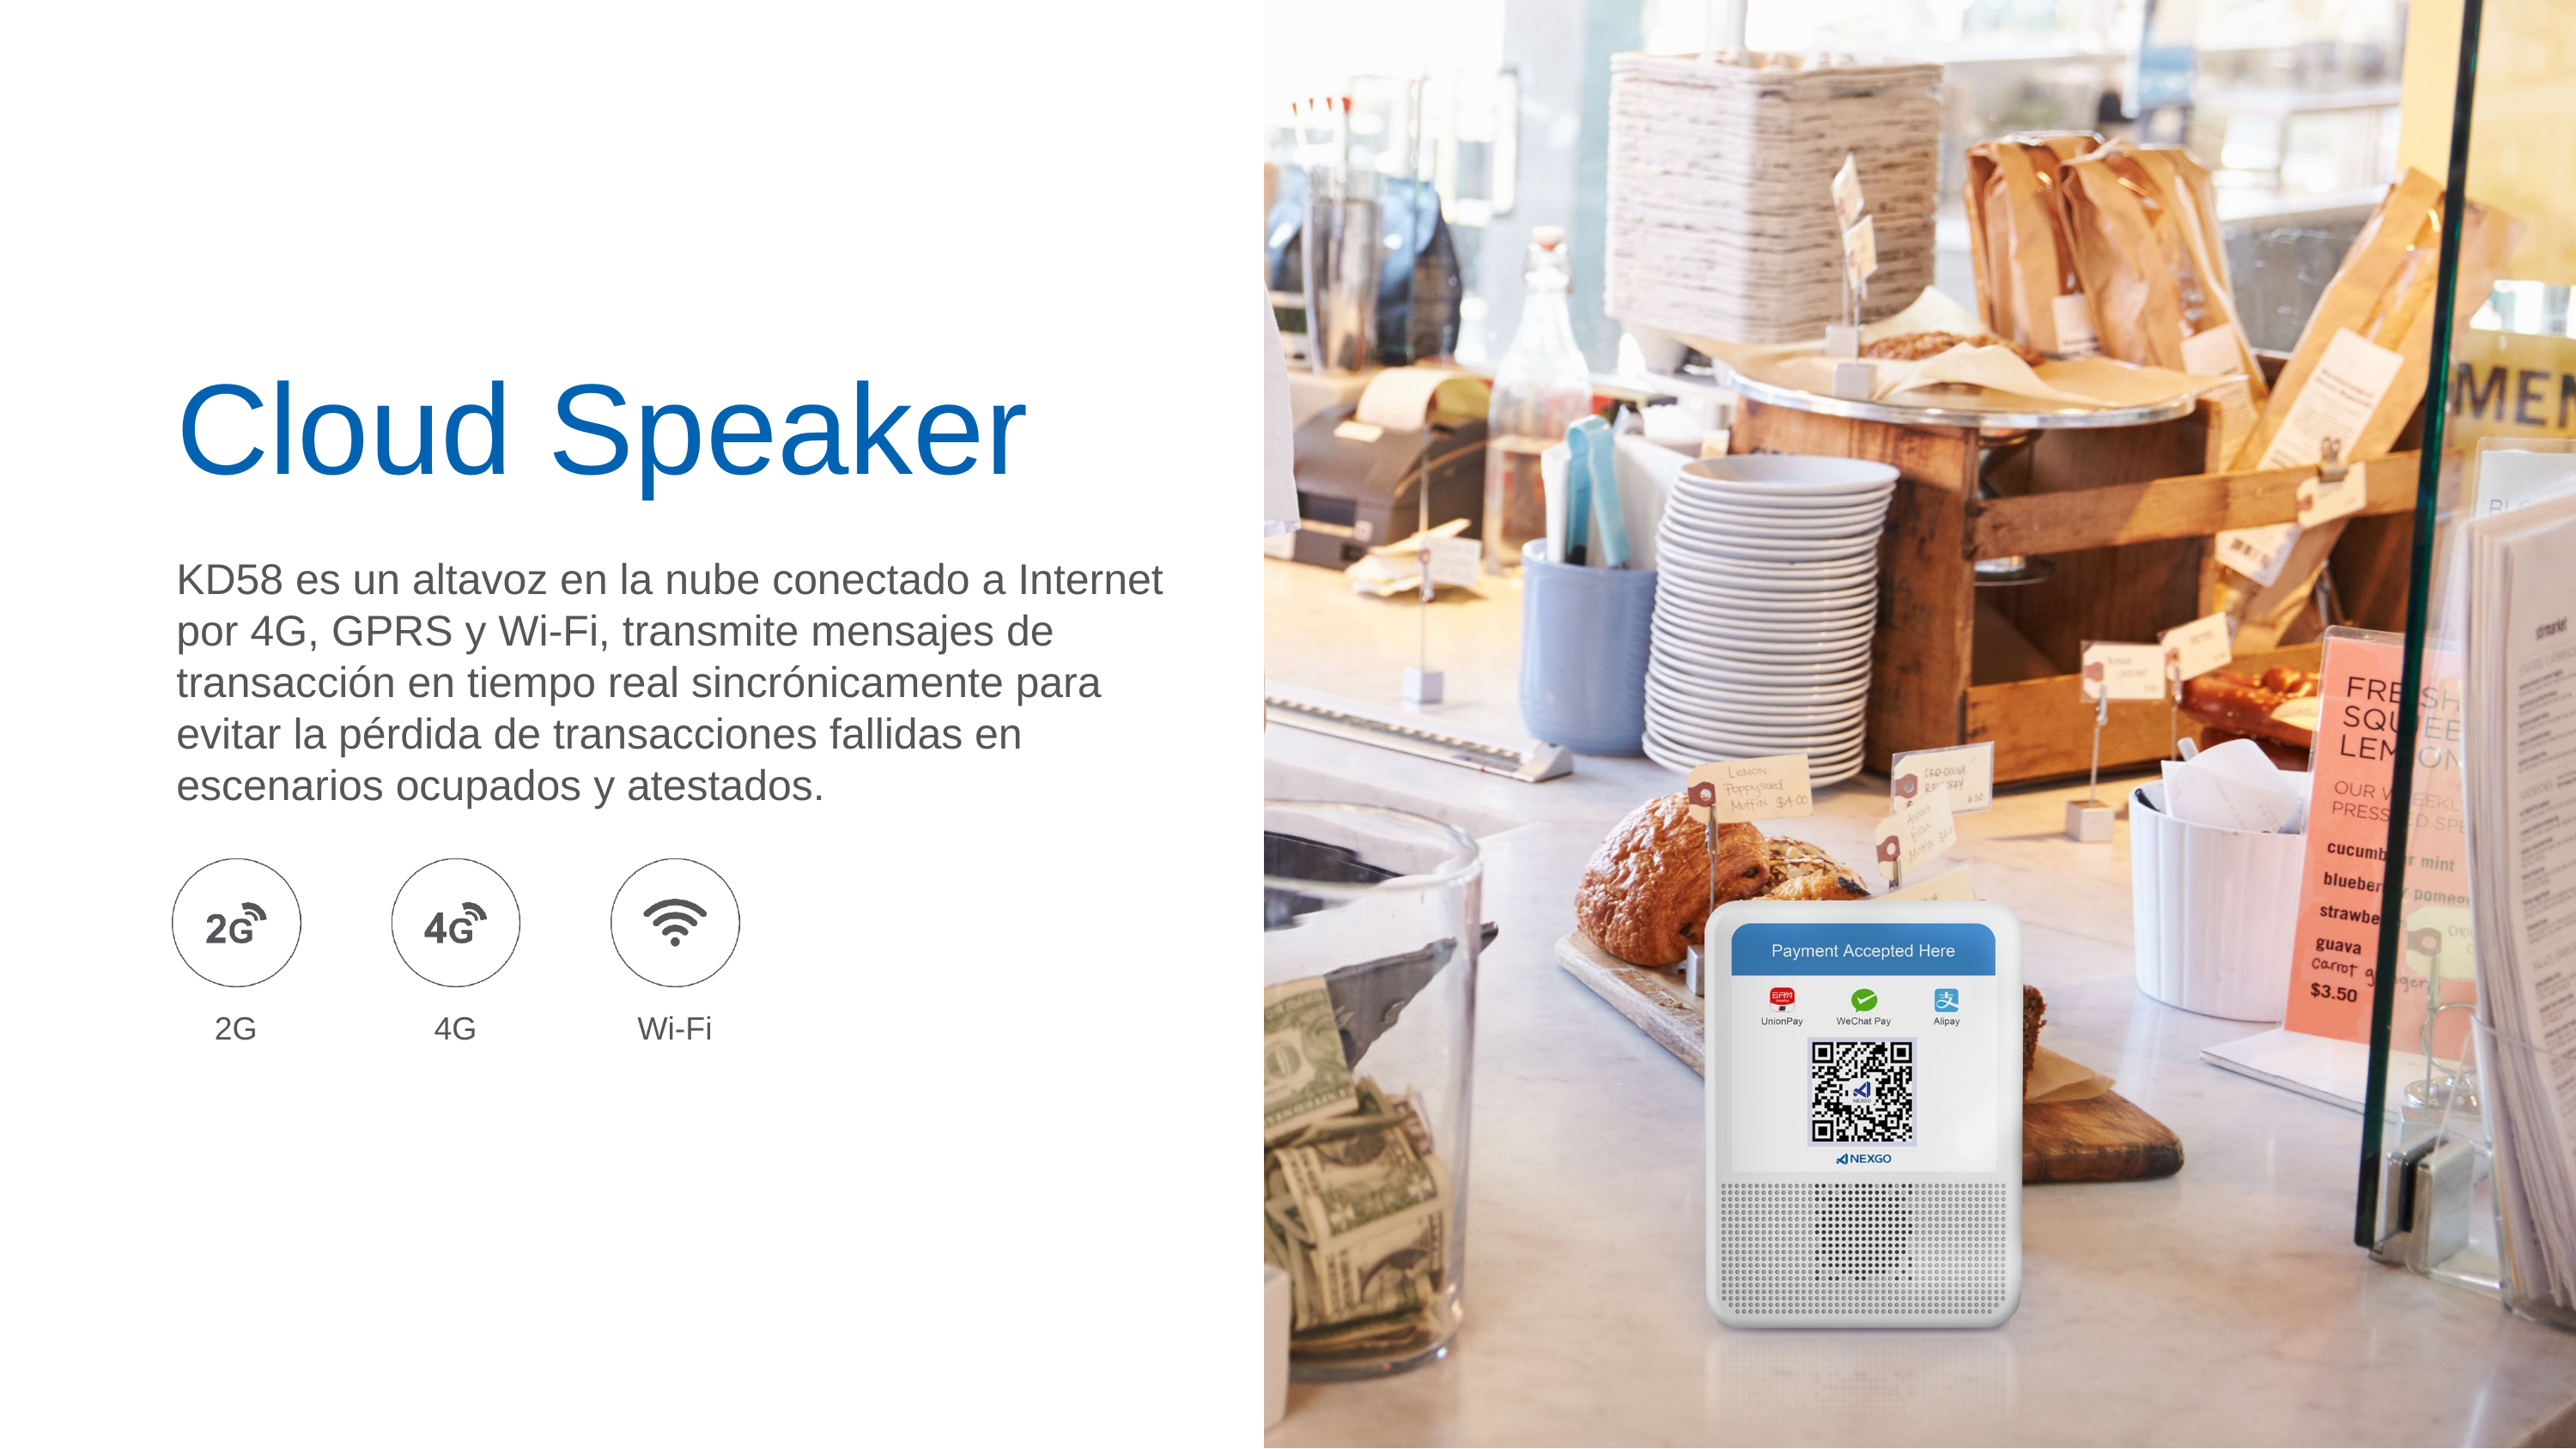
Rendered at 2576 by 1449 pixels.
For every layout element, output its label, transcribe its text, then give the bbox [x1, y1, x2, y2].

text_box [88, 850, 823, 1054]
picture [1264, 0, 2576, 1448]
text_box Cloud Speaker KD58 es un altavoz en la nube conectado a Internet por 4G, GPRS y Wi-Fi, transmite mensajes de transacción en tiempo real sincrónicamente para evitar la pérdida de transacciones fallidas en escenarios ocupados y atestados. [163, 339, 1187, 816]
